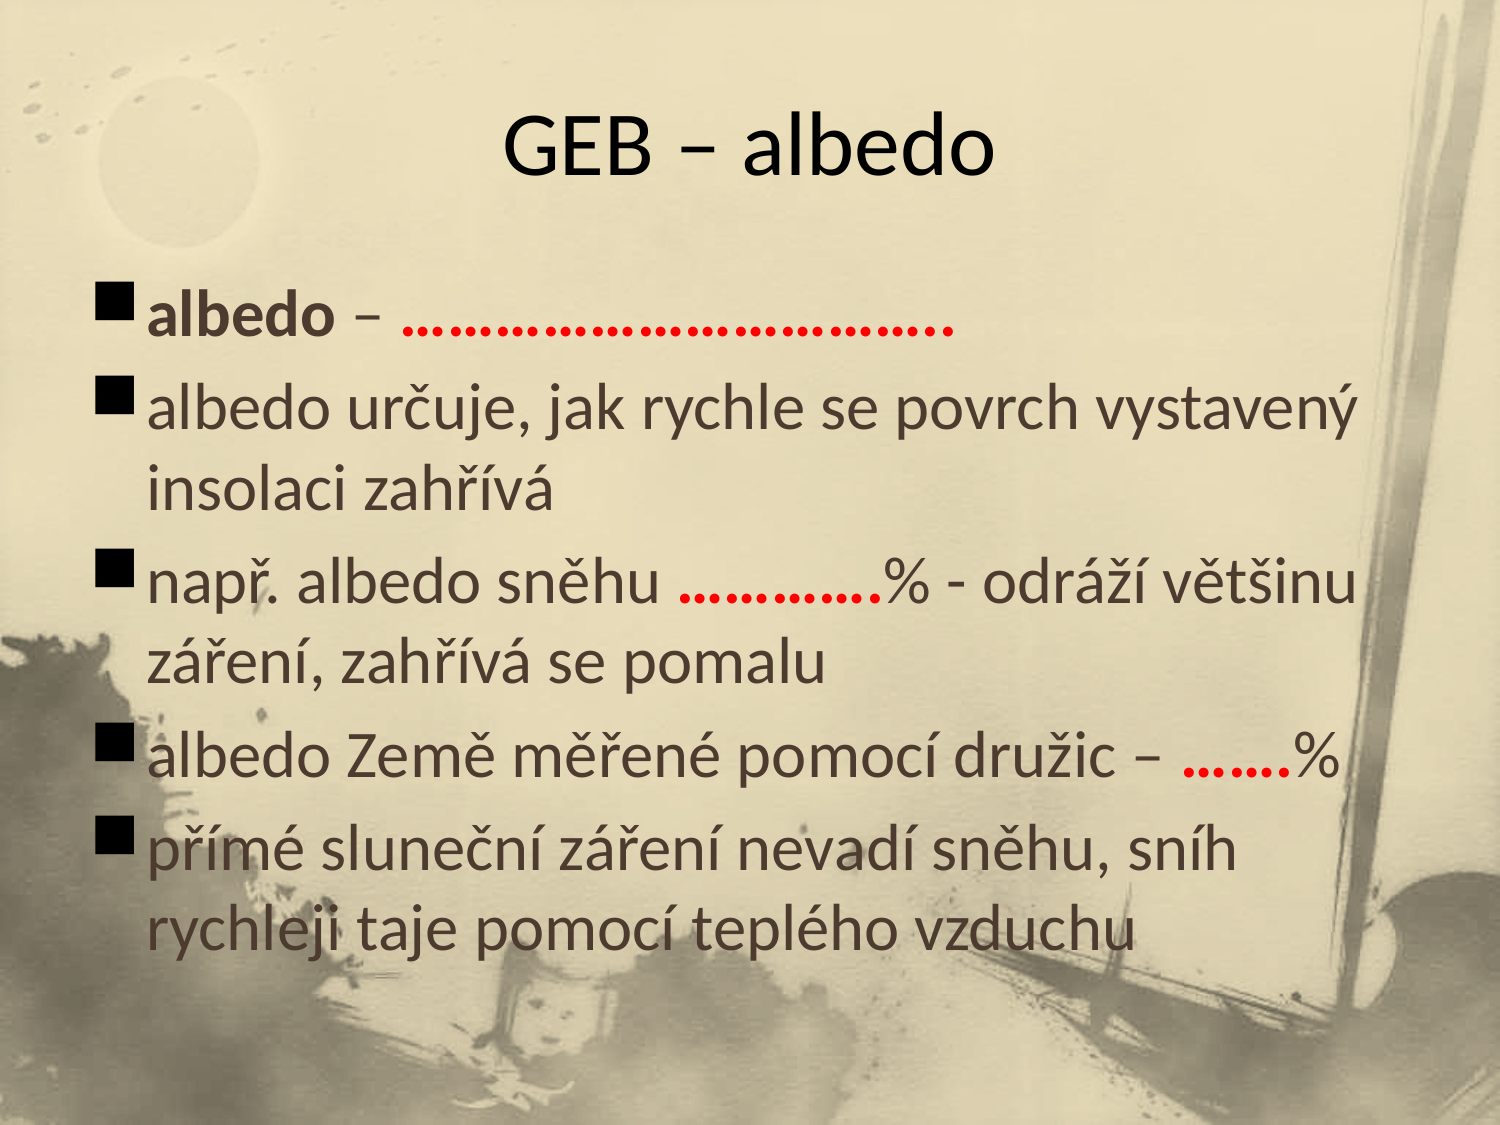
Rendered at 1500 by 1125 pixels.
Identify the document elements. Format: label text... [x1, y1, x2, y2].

list albedo – …………………………….. albedo určuje, jak rychle se povrch vystavený insolaci zahřívá např. albedo sněhu ………….% - odráží většinu záření, zahřívá se pomalu albedo Země měřené pomocí družic – …….% přímé sluneční záření nevadí sněhu, sníh rychleji taje pomocí teplého vzduchu [75, 262, 1425, 1005]
title GEB – albedo [75, 45, 1425, 233]
